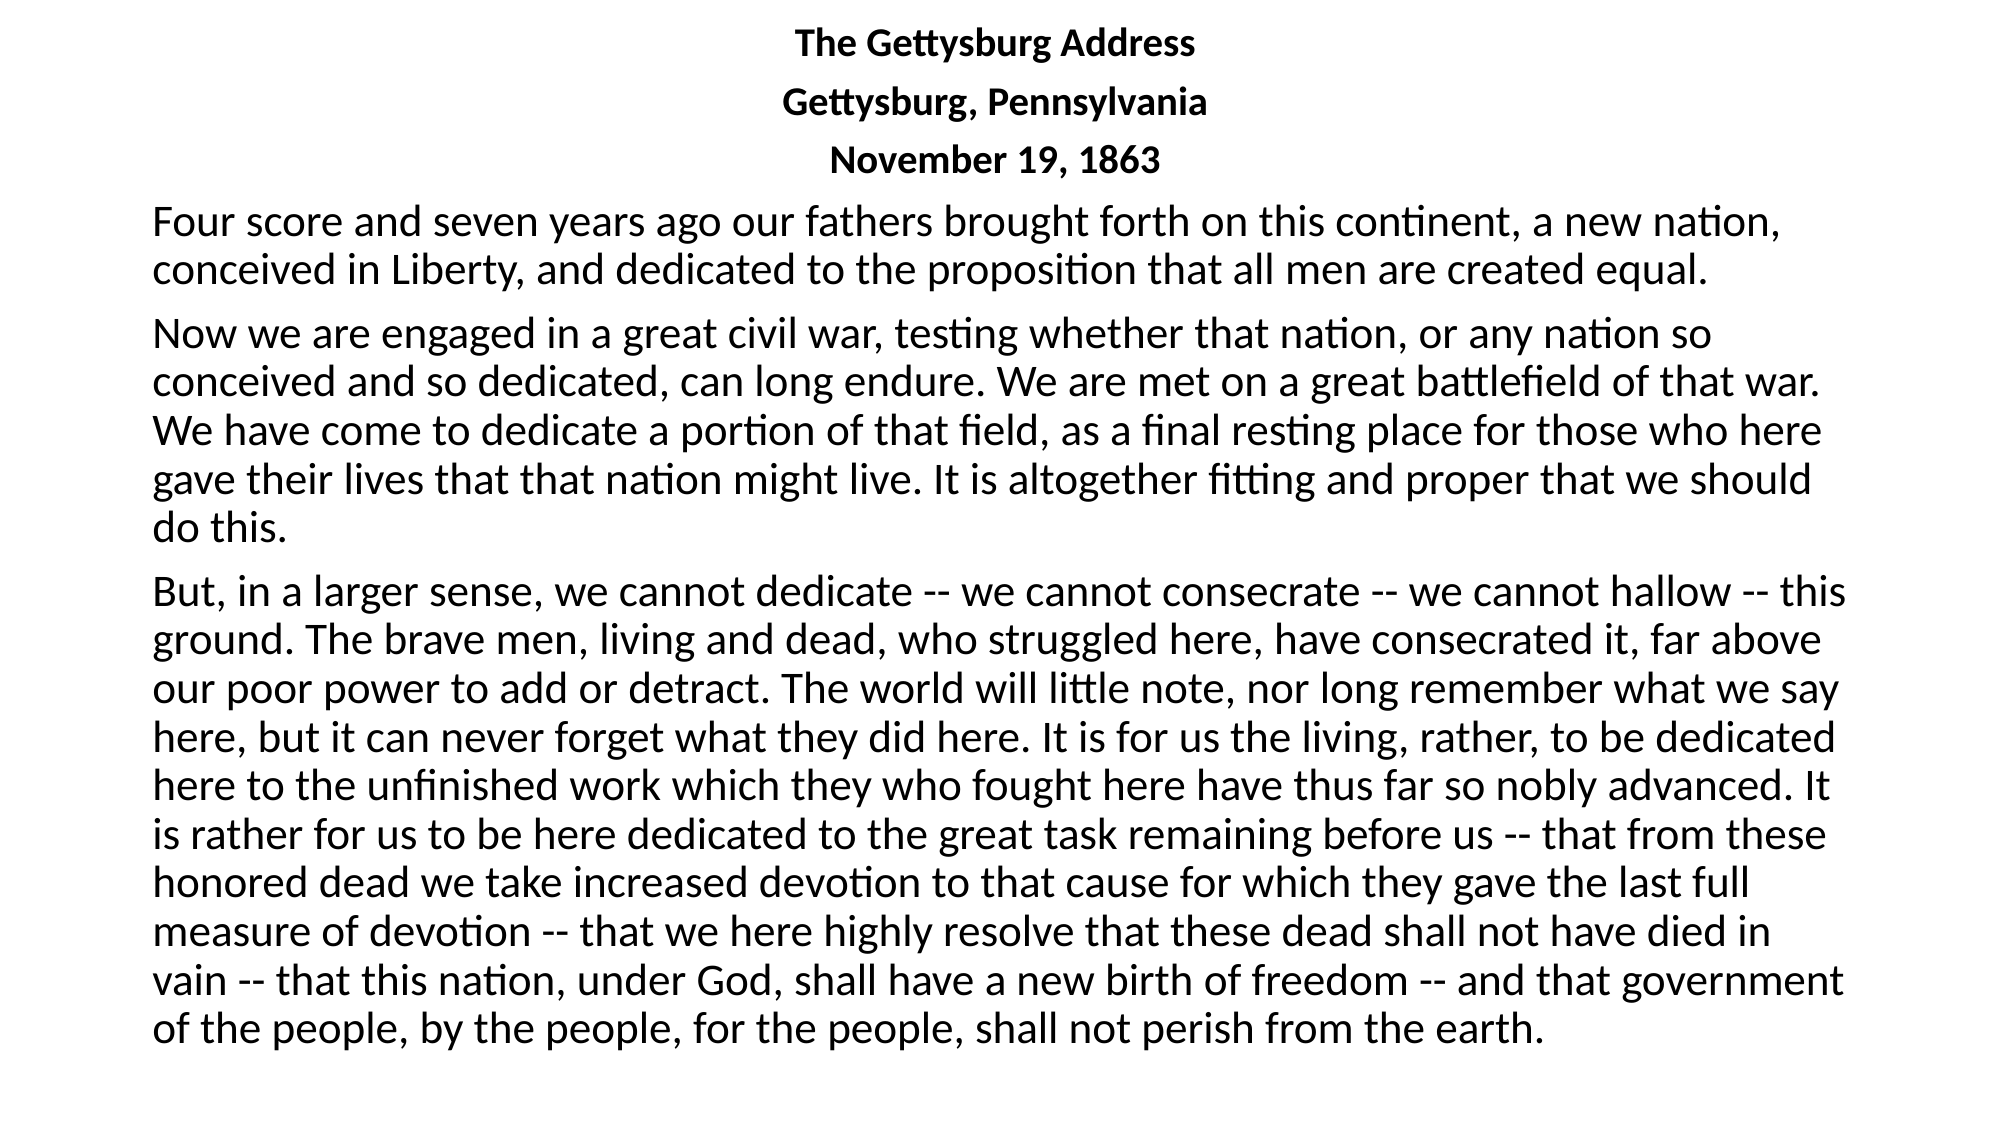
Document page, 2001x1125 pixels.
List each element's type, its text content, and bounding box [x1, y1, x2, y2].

list The Gettysburg Address Gettysburg, Pennsylvania November 19, 1863 Four score and seven years ago our fathers brought forth on this continent, a new nation, conceived in Liberty, and dedicated to the proposition that all men are created equal. Now we are engaged in a great civil war, testing whether that nation, or any nation so conceived and so dedicated, can long endure. We are met on a great battlefield of that war. We have come to dedicate a portion of that field, as a final resting place for those who here gave their lives that that nation might live. It is altogether fitting and proper that we should do this. But, in a larger sense, we cannot dedicate -- we cannot consecrate -- we cannot hallow -- this ground. The brave men, living and dead, who struggled here, have consecrated it, far above our poor power to add or detract. The world will little note, nor long remember what we say here, but it can never forget what they did here. It is for us the living, rather, to be dedicated here to the unfinished work which they who fought here have thus far so nobly advanced. It is rather for us to be here dedicated to the great task remaining before us -- that from these honored dead we take increased devotion to that cause for which they gave the last full measure of devotion -- that we here highly resolve that these dead shall not have died in vain -- that this nation, under God, shall have a new birth of freedom -- and that government of the people, by the people, for the people, shall not perish from the earth. [137, 14, 1863, 1097]
